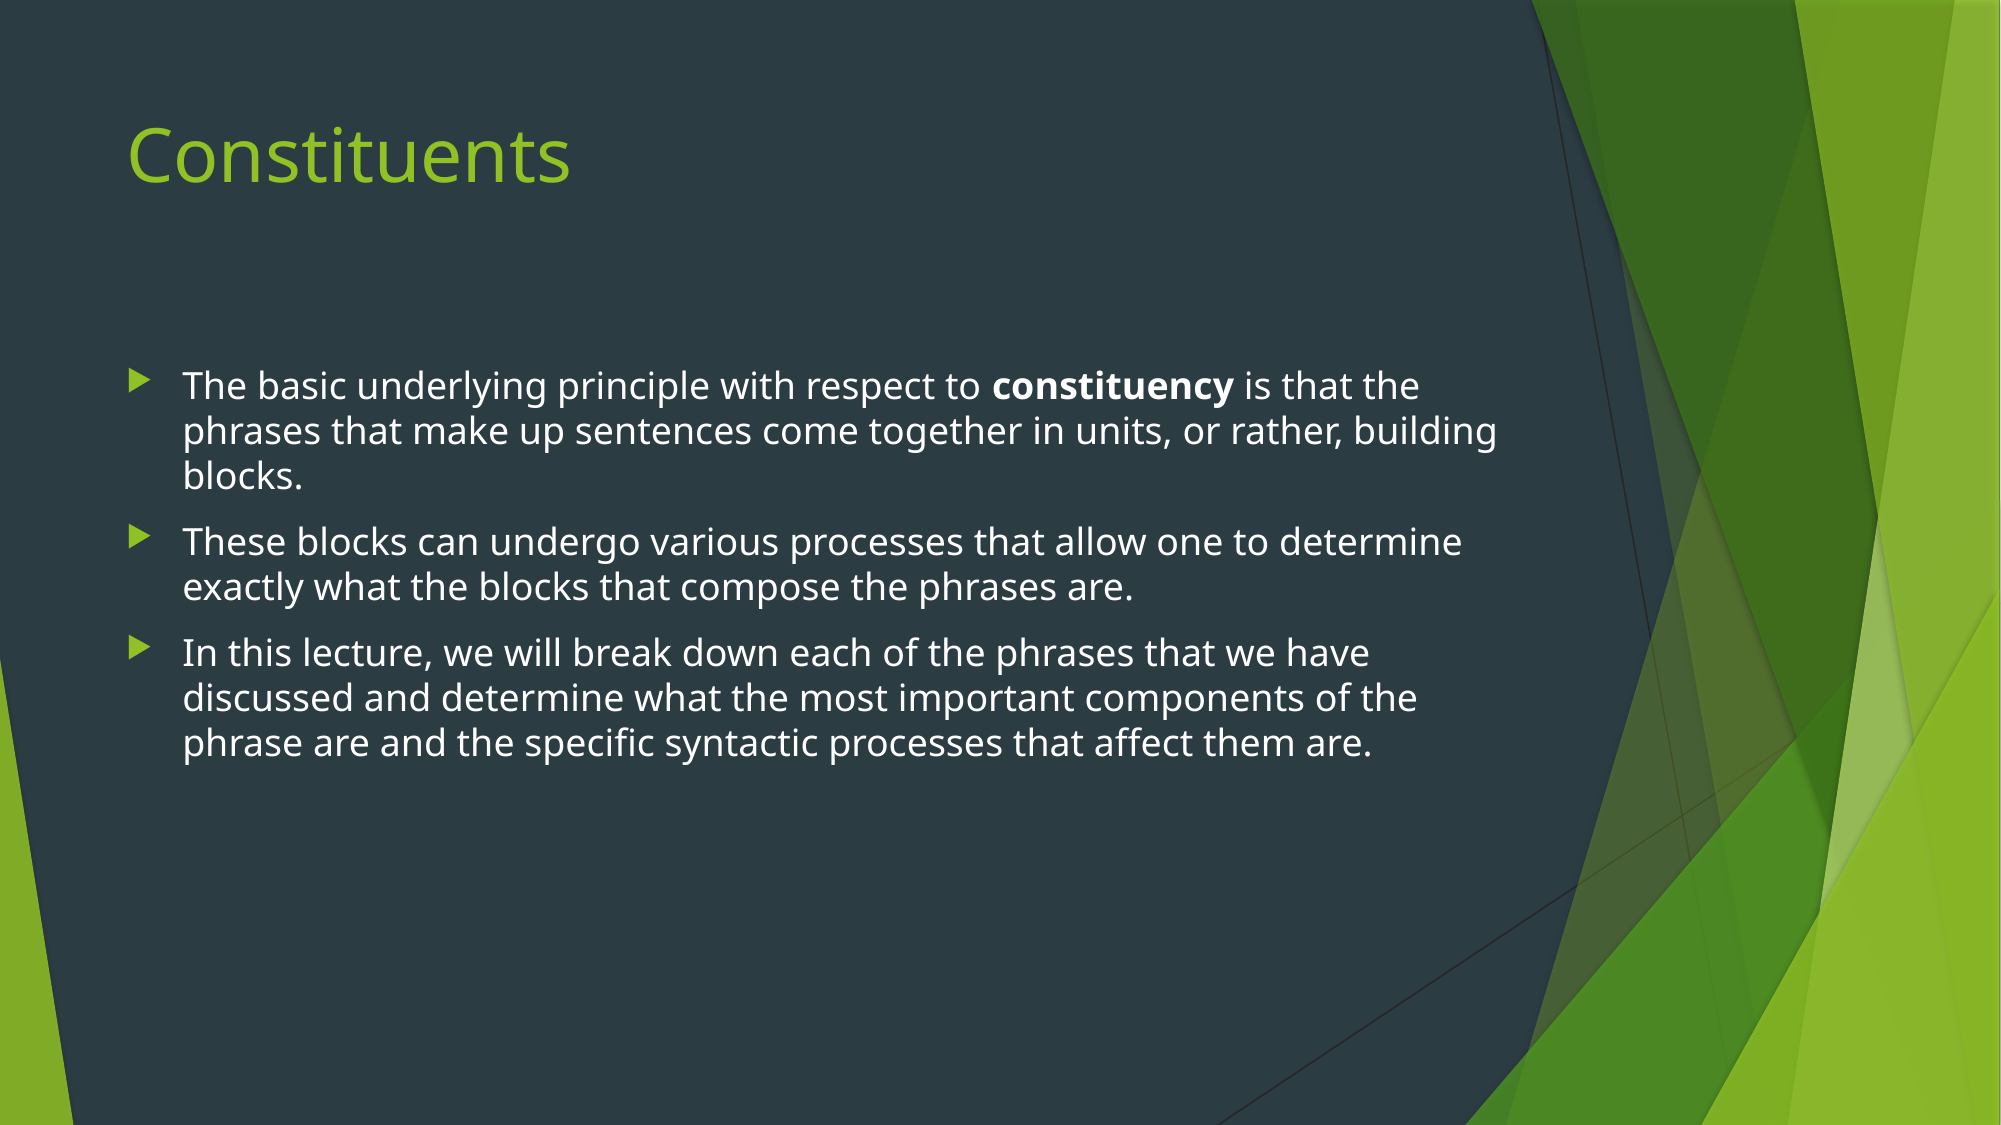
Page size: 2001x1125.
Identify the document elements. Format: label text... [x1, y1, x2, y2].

title Constituents [111, 99, 1522, 317]
list The basic underlying principle with respect to constituency is that the phrases that make up sentences come together in units, or rather, building blocks. These blocks can undergo various processes that allow one to determine exactly what the blocks that compose the phrases are. In this lecture, we will break down each of the phrases that we have discussed and determine what the most important components of the phrase are and the specific syntactic processes that affect them are. [111, 354, 1522, 992]
